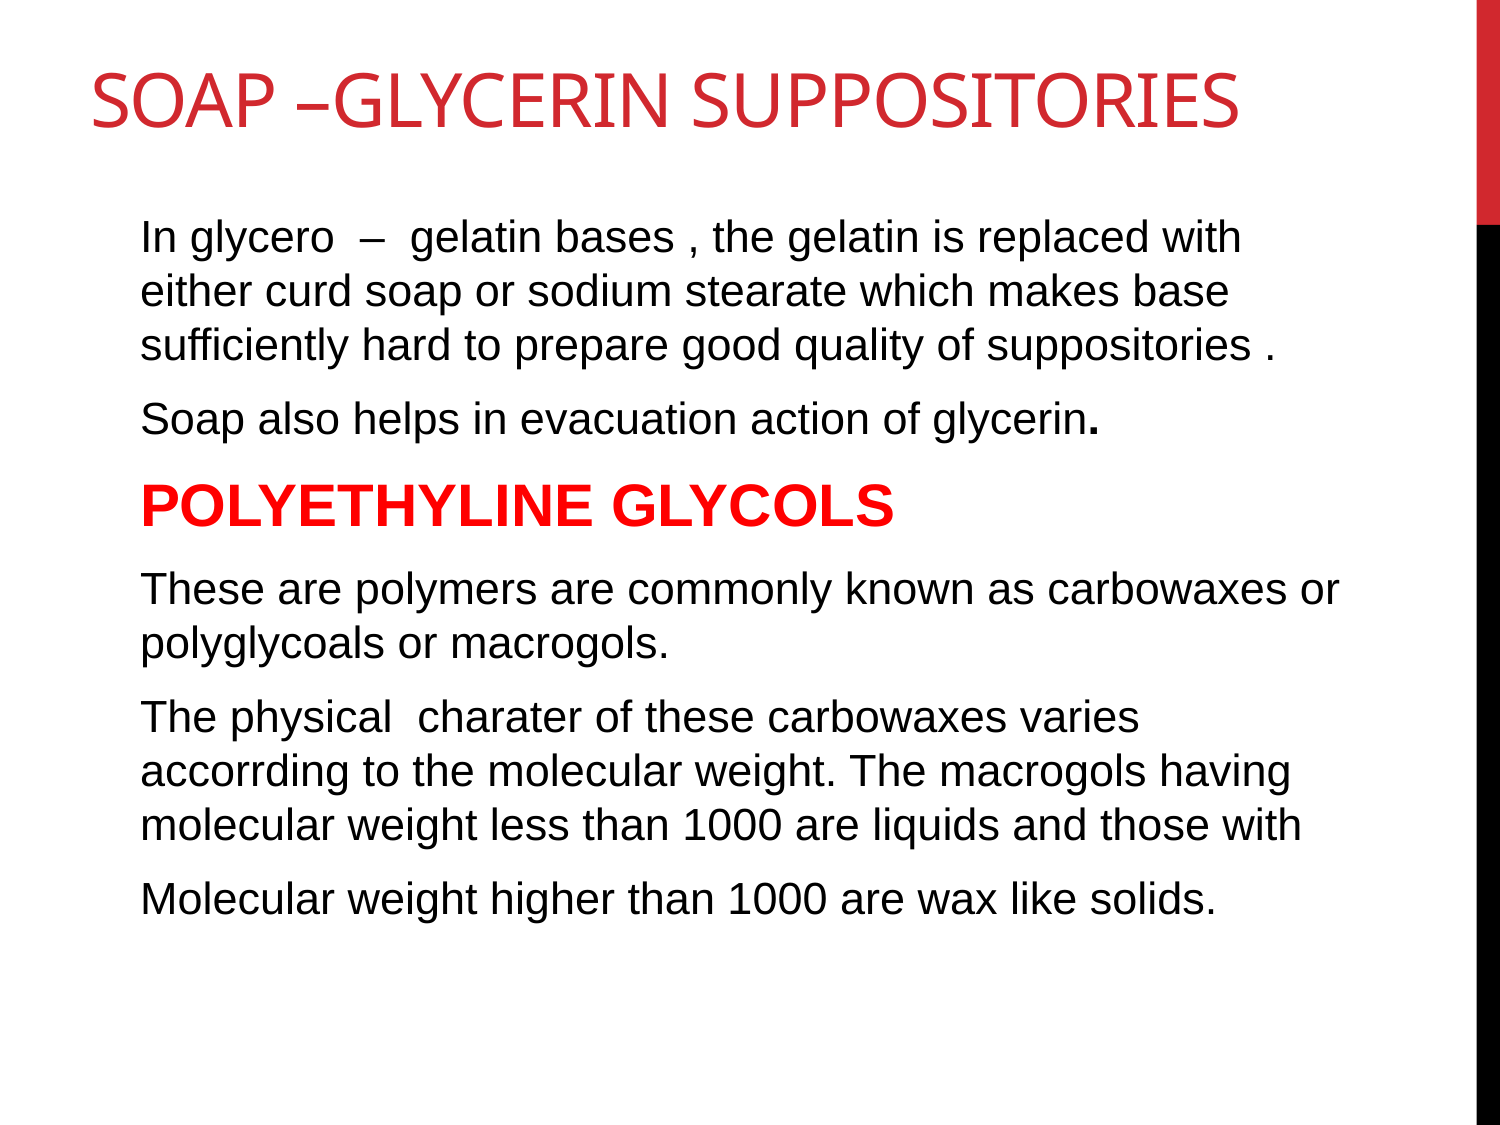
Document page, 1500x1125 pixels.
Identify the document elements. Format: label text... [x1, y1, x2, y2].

title SOAP –GLYCERIN SUPPOSITORIES [75, 25, 1475, 150]
list In glycero – gelatin bases , the gelatin is replaced with either curd soap or sodium stearate which makes base sufficiently hard to prepare good quality of suppositories . Soap also helps in evacuation action of glycerin. POLYETHYLINE GLYCOLS These are polymers are commonly known as carbowaxes or polyglycoals or macrogols. The physical charater of these carbowaxes varies accorrding to the molecular weight. The macrogols having molecular weight less than 1000 are liquids and those with Molecular weight higher than 1000 are wax like solids. [125, 200, 1375, 1018]
